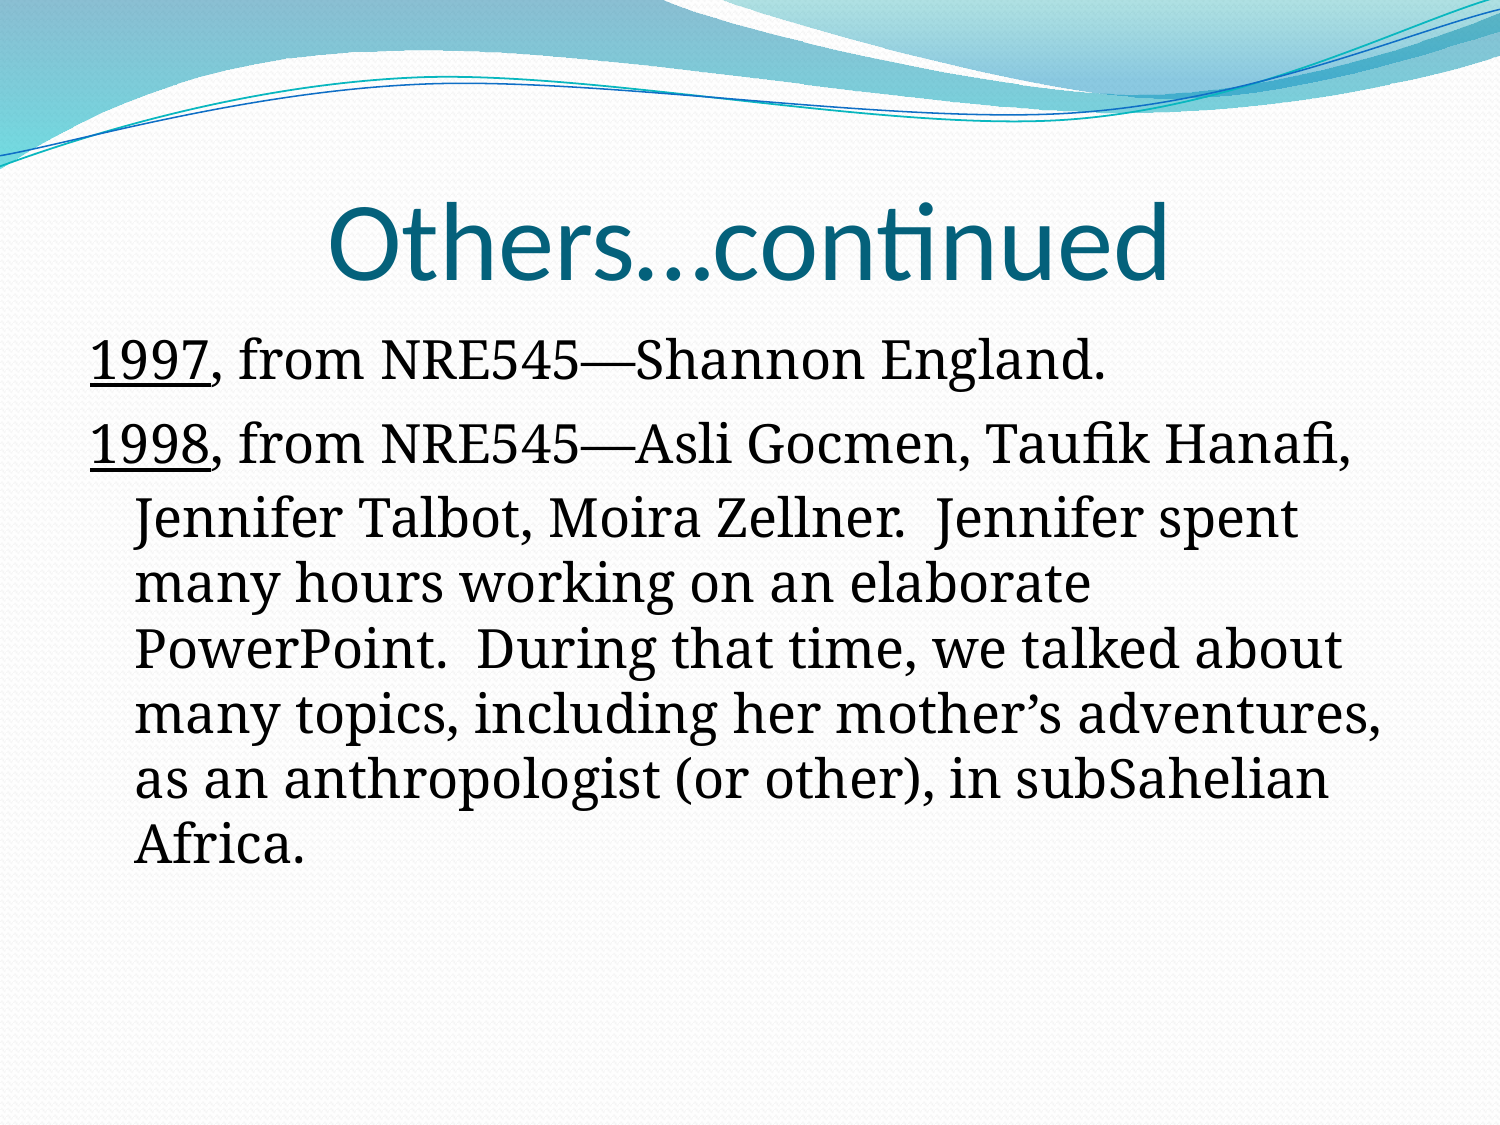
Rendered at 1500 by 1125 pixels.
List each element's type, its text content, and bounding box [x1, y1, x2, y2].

list 1997, from NRE545—Shannon England. 1998, from NRE545—Asli Gocmen, Taufik Hanafi, Jennifer Talbot, Moira Zellner. Jennifer spent many hours working on an elaborate PowerPoint. During that time, we talked about many topics, including her mother’s adventures, as an anthropologist (or other), in subSahelian Africa. [75, 317, 1425, 1038]
title Others…continued [75, 115, 1425, 303]
